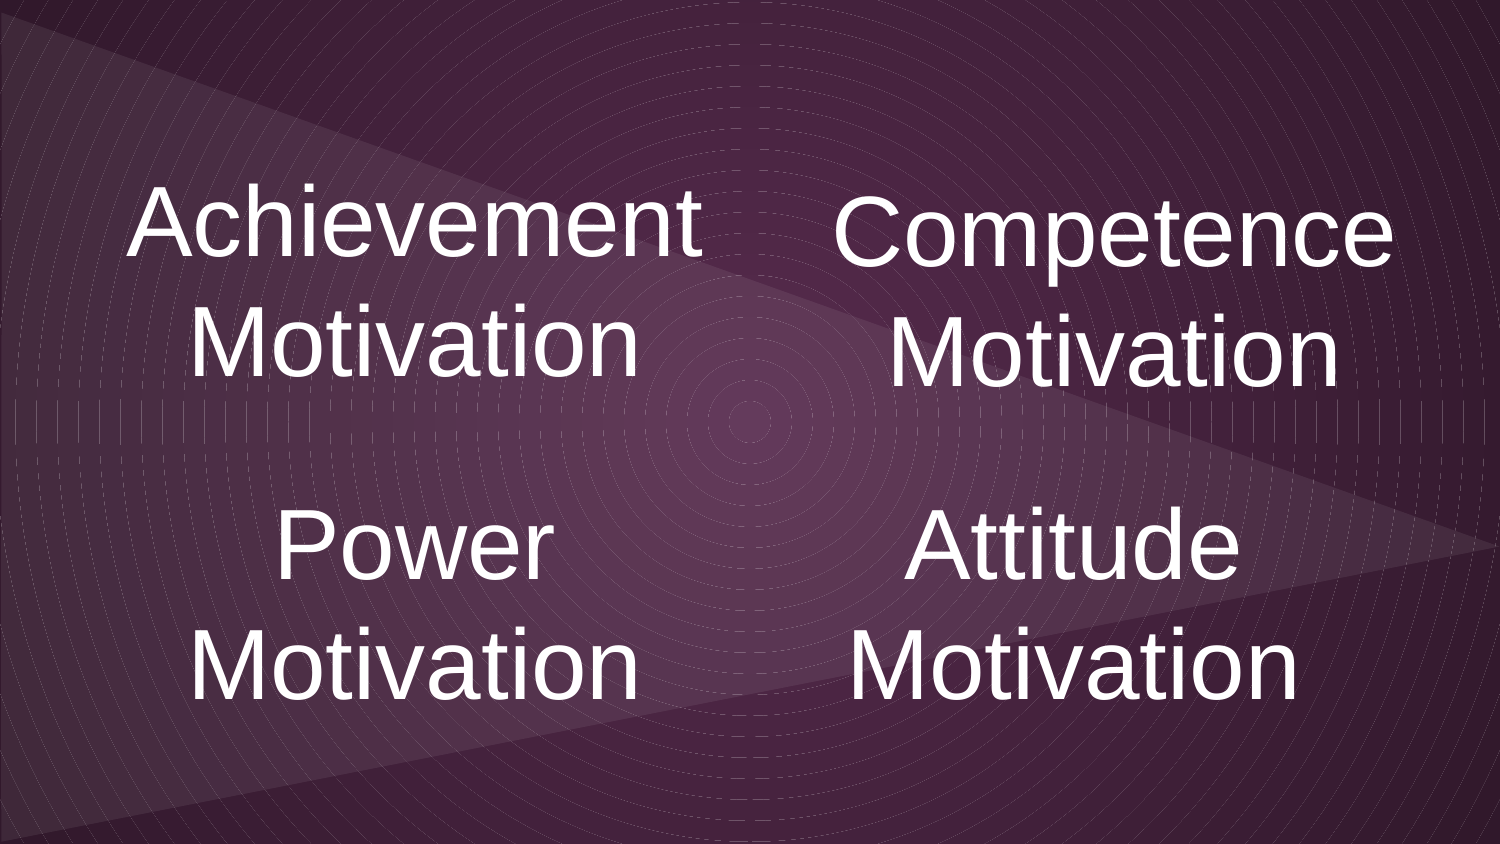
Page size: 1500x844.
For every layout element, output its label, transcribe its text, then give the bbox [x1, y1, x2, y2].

text_box Achievement Motivation [91, 141, 738, 326]
text_box Power Motivation [138, 464, 692, 680]
text_box Attitude Motivation [807, 464, 1340, 691]
text_box Competence Motivation [807, 151, 1422, 424]
